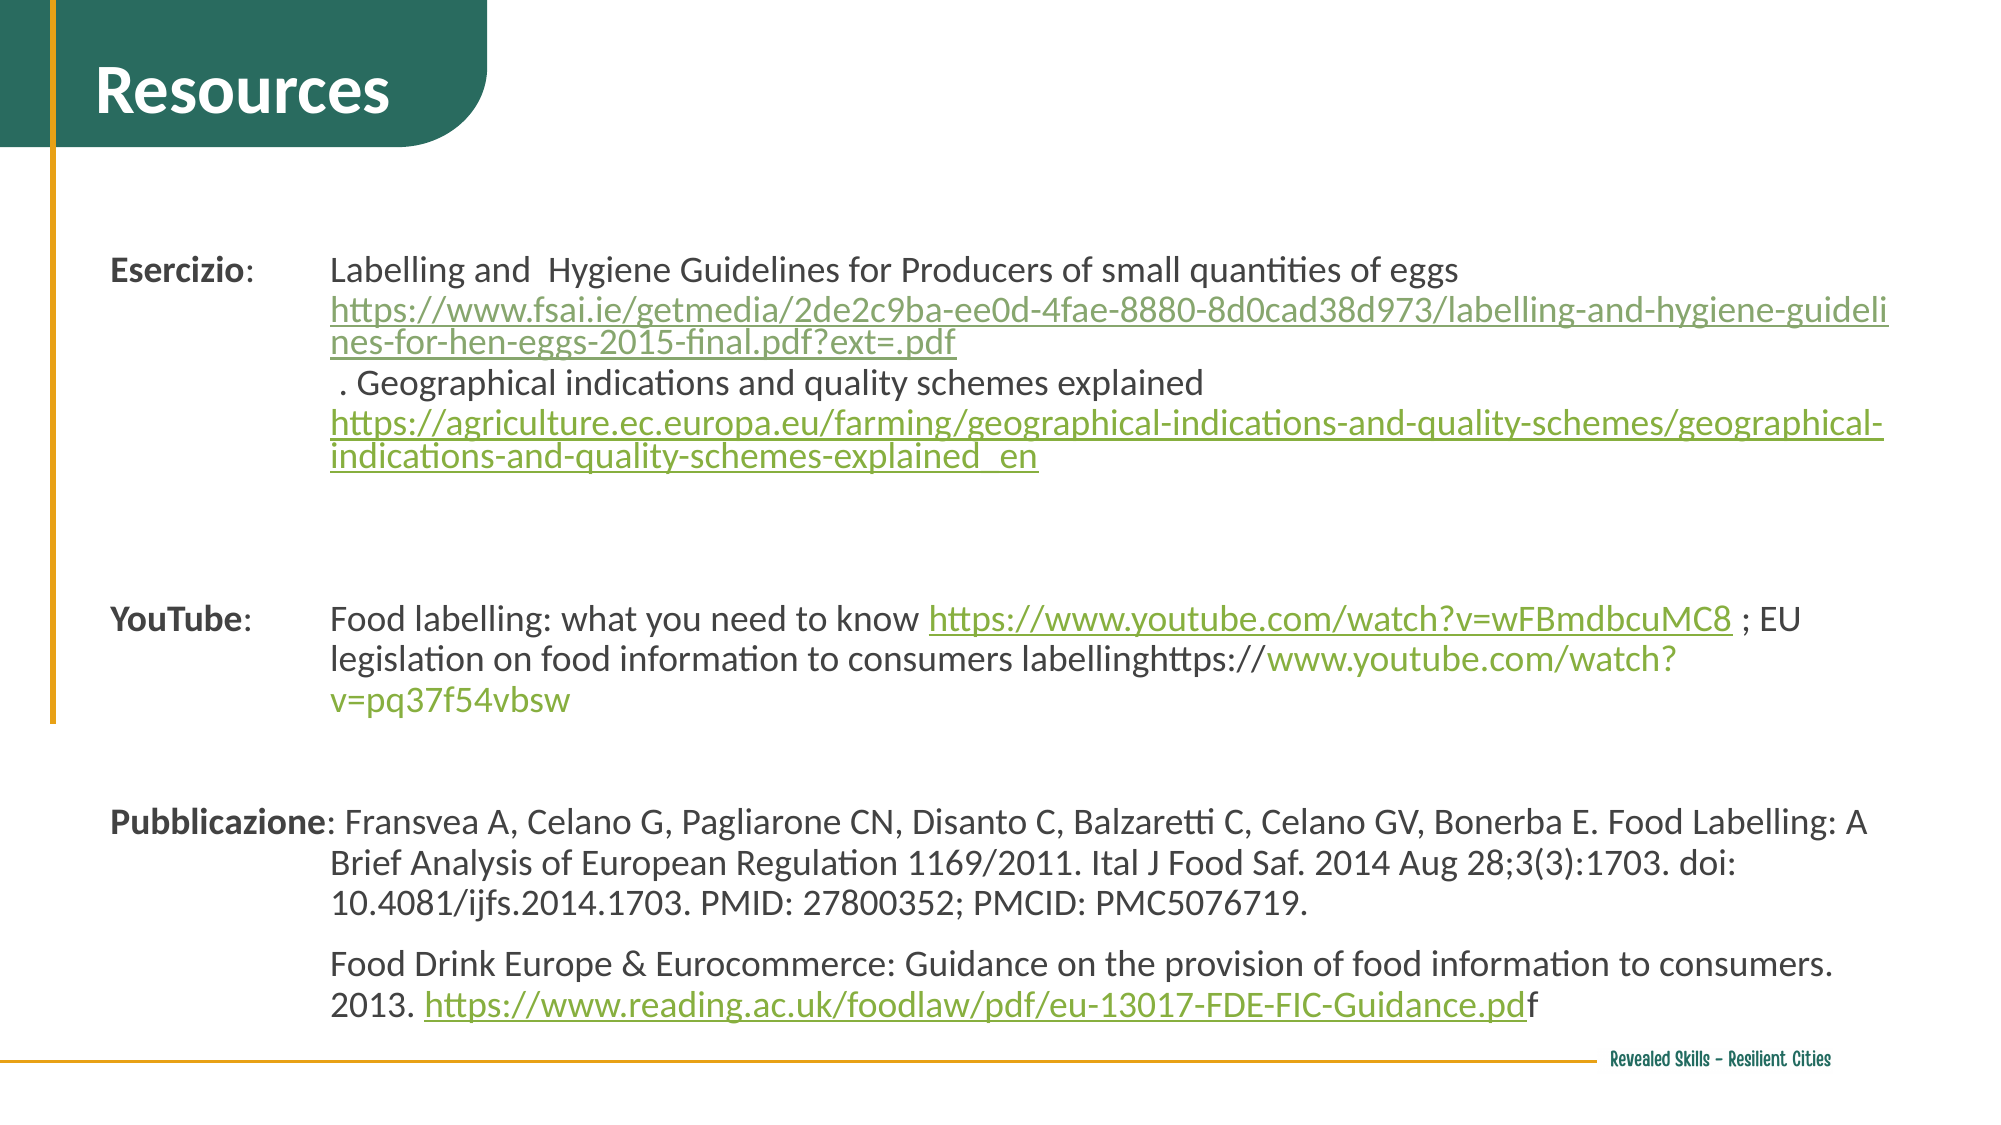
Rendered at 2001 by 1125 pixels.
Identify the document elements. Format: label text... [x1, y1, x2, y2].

text_box Resources [80, 34, 488, 135]
text_box [56, 0, 488, 148]
picture [1597, 1062, 1833, 1074]
text_box [0, 0, 50, 148]
list Esercizio: Labelling and Hygiene Guidelines for Producers of small quantities of eggs https://www.fsai.ie/getmedia/2de2c9ba-ee0d-4fae-8880-8d0cad38d973/labelling-and-hygiene-guidelines-for-hen-eggs-2015-final.pdf?ext=.pdf . Geographical indications and quality schemes explained https://agriculture.ec.europa.eu/farming/geographical-indications-and-quality-schemes/geographical-indications-and-quality-schemes-explained_en YouTube: Food labelling: what you need to know https://www.youtube.com/watch?v=wFBmdbcuMC8 ; EU legislation on food information to consumers labellinghttps://www.youtube.com/watch?v=pq37f54vbsw Pubblicazione: Fransvea A, Celano G, Pagliarone CN, Disanto C, Balzaretti C, Celano GV, Bonerba E. Food Labelling: A Brief Analysis of European Regulation 1169/2011. Ital J Food Saf. 2014 Aug 28;3(3):1703. doi: 10.4081/ijfs.2014.1703. PMID: 27800352; PMCID: PMC5076719. Food Drink Europe & Eurocommerce: Guidance on the provision of food information to consumers. 2013. https://www.reading.ac.uk/foodlaw/pdf/eu-13017-FDE-FIC-Guidance.pdf [95, 242, 1905, 1062]
